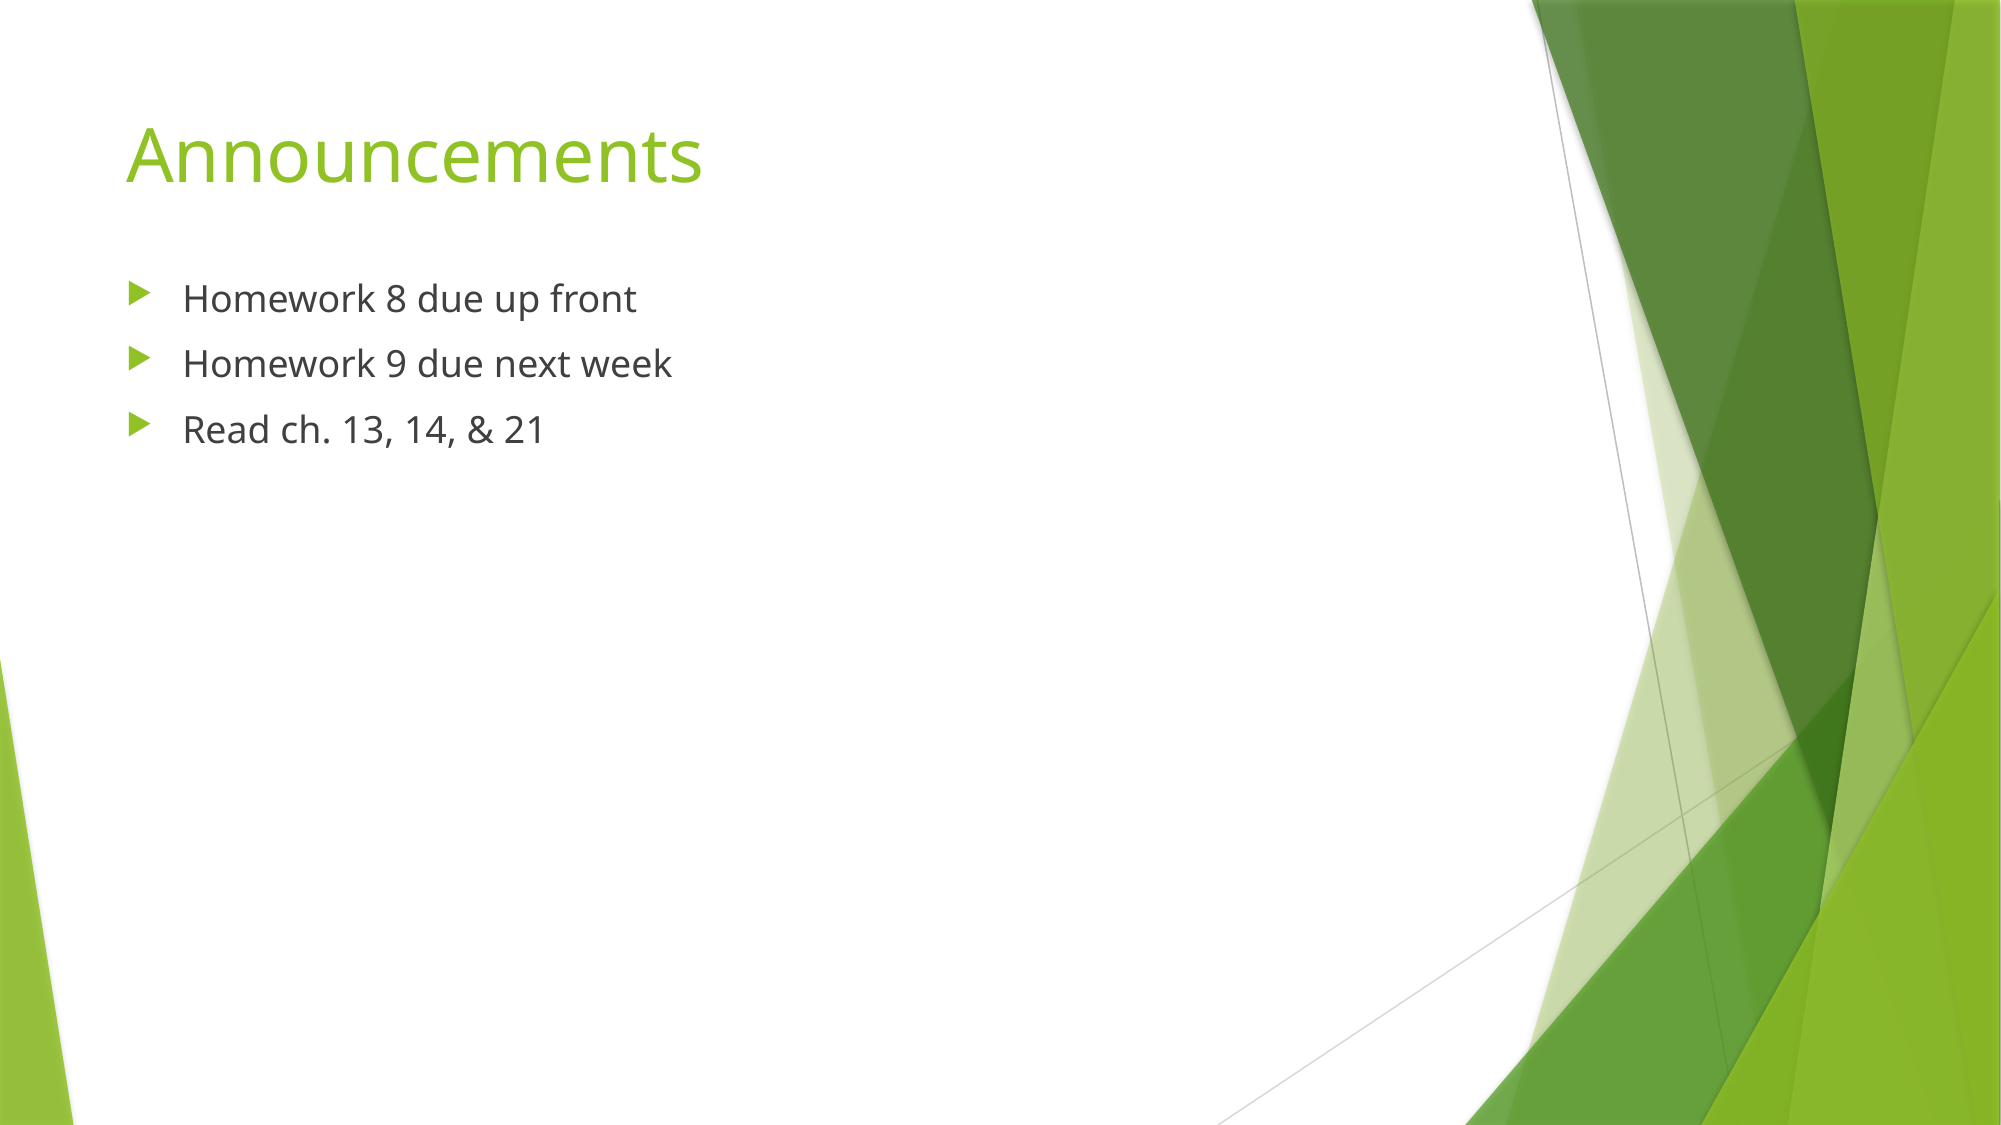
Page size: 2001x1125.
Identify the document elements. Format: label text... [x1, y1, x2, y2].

list Homework 8 due up front Homework 9 due next week Read ch. 13, 14, & 21 [111, 267, 1522, 992]
title Announcements [111, 99, 1522, 267]
